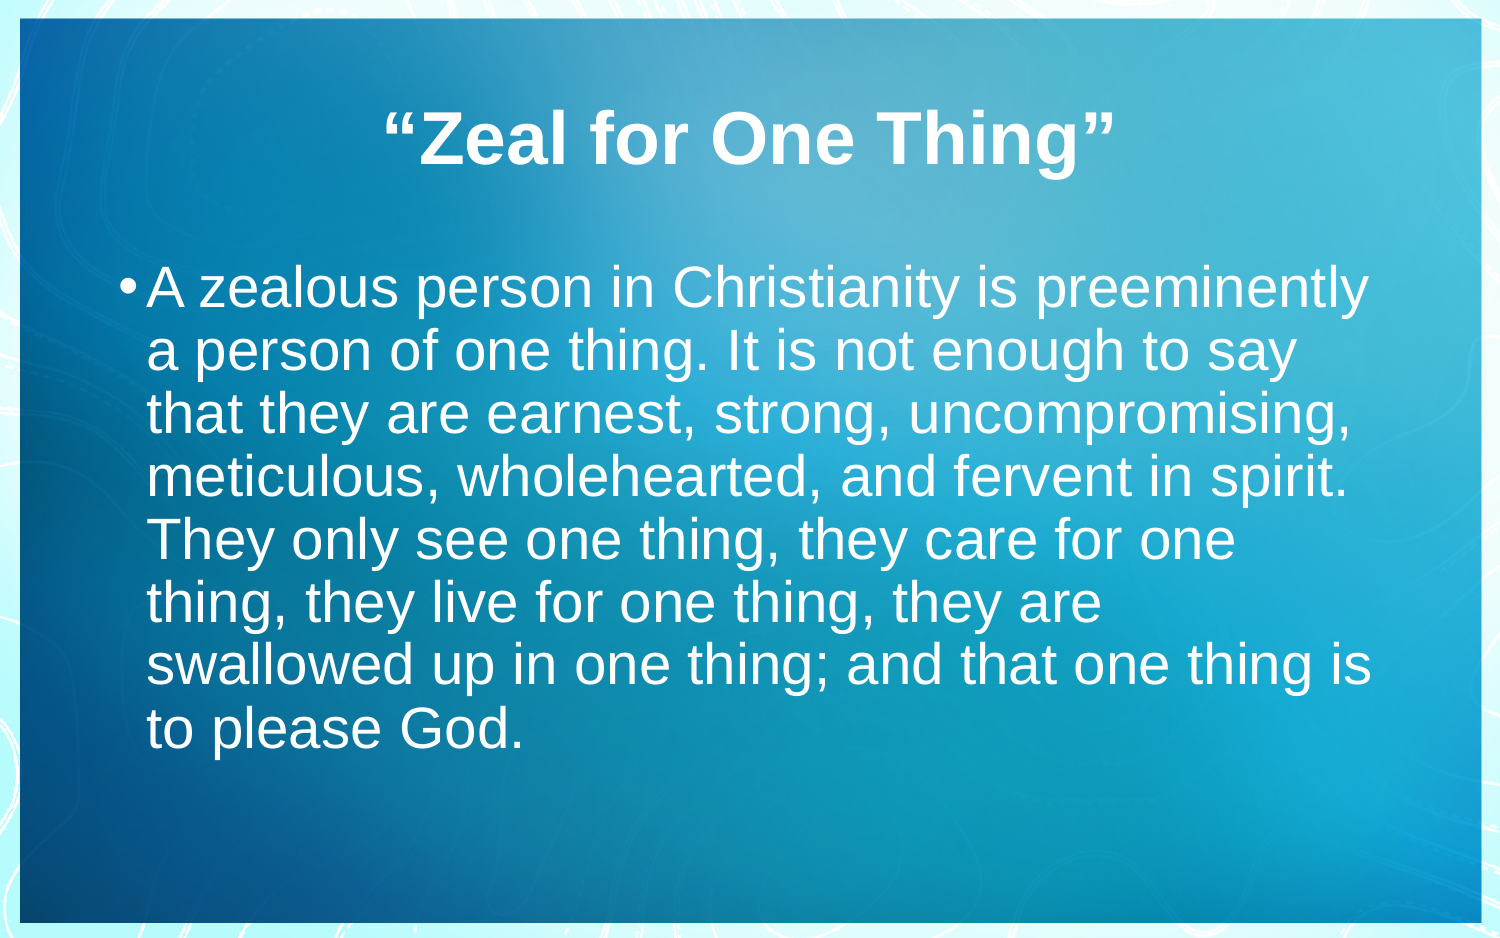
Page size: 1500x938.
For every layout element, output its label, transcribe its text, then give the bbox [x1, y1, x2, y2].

list A zealous person in Christianity is preeminently a person of one thing. It is not enough to say that they are earnest, strong, uncompromising, meticulous, wholehearted, and fervent in spirit. They only see one thing, they care for one thing, they live for one thing, they are swallowed up in one thing; and that one thing is to please God. [103, 249, 1397, 845]
title “Zeal for One Thing” [103, 49, 1397, 232]
picture [0, 0, 1500, 938]
